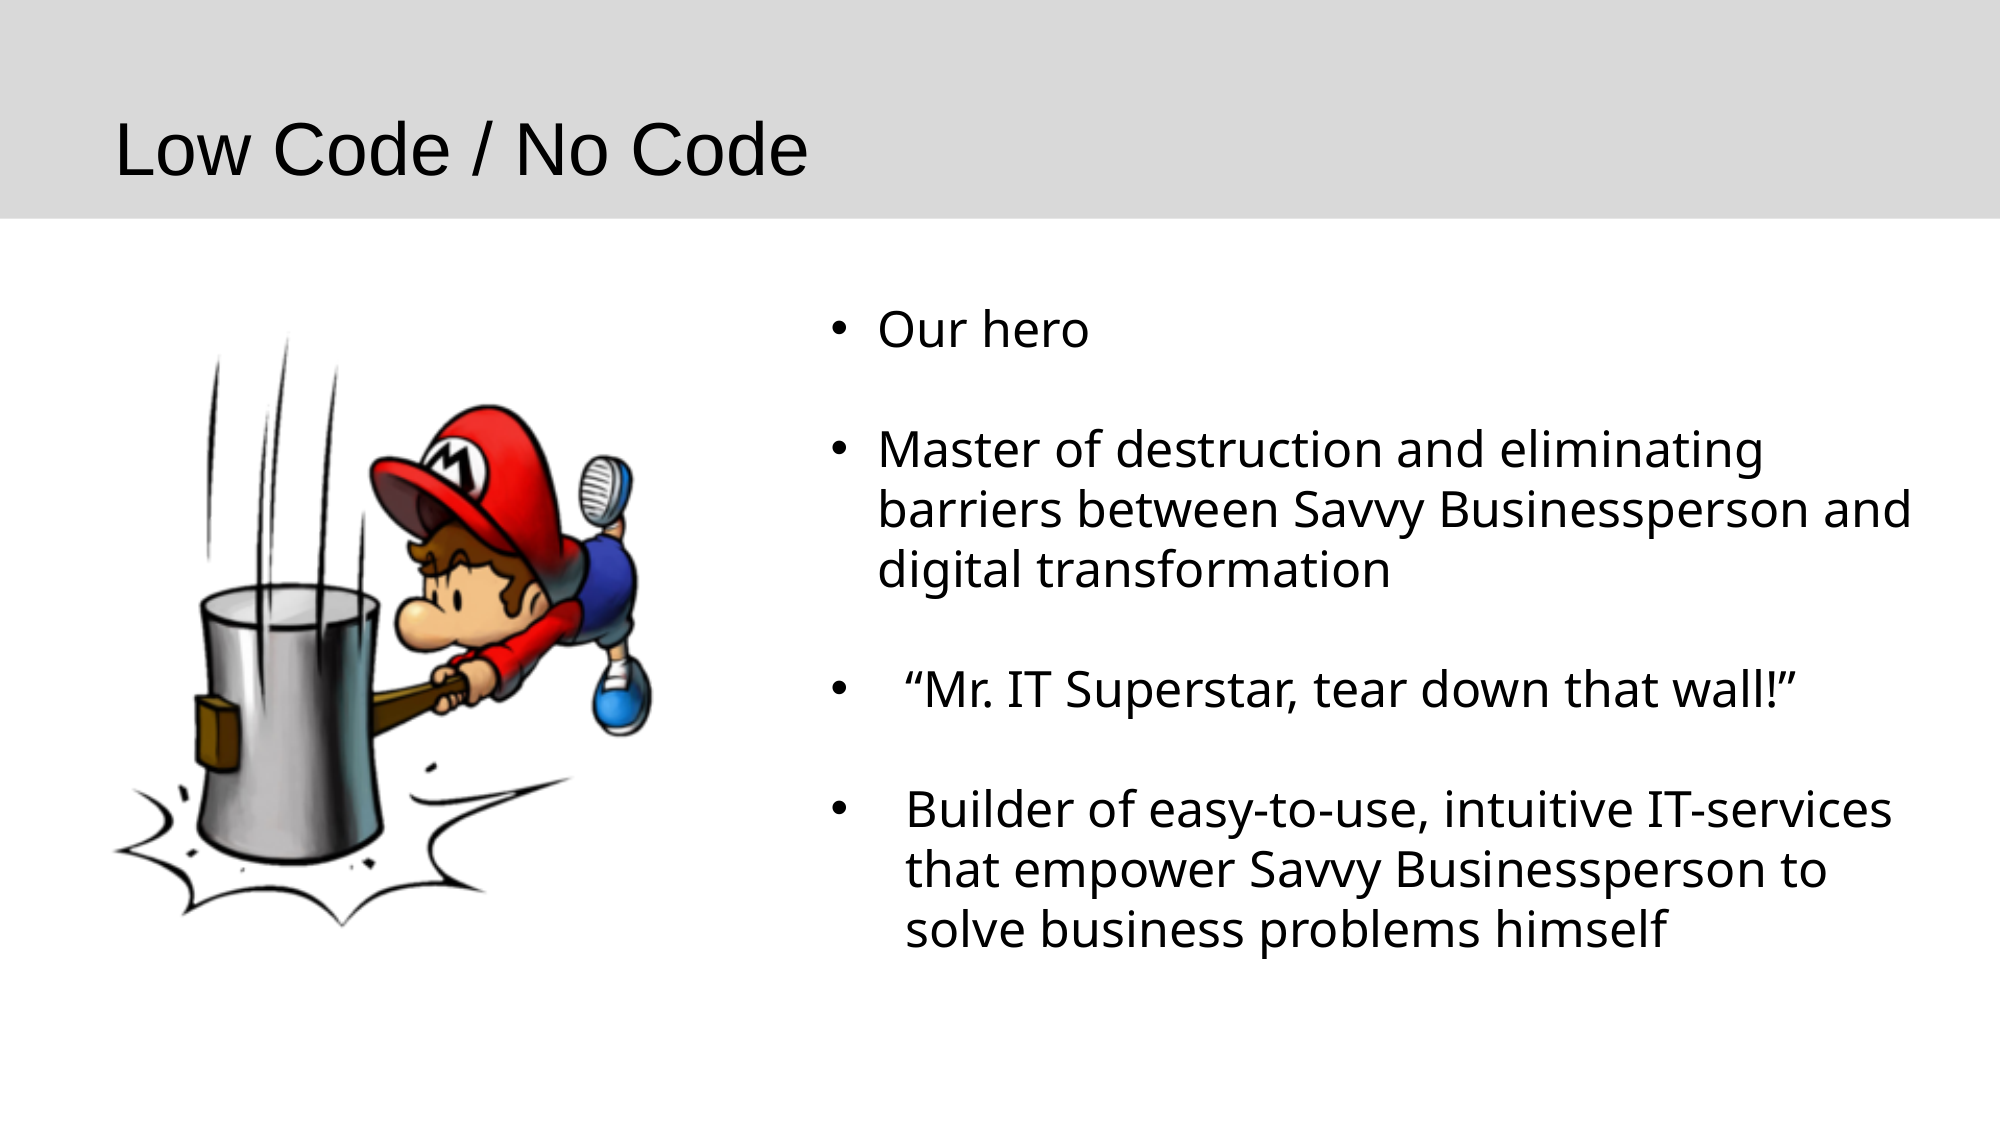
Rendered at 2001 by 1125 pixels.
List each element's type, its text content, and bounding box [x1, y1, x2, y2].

picture [99, 311, 725, 937]
text_box Our hero Master of destruction and eliminating barriers between Savvy Businessperson and digital transformation “Mr. IT Superstar, tear down that wall!” Builder of easy-to-use, intuitive IT-services that empower Savvy Businessperson to solve business problems himself [815, 289, 1943, 965]
title Low Code / No Code [99, 0, 1863, 199]
